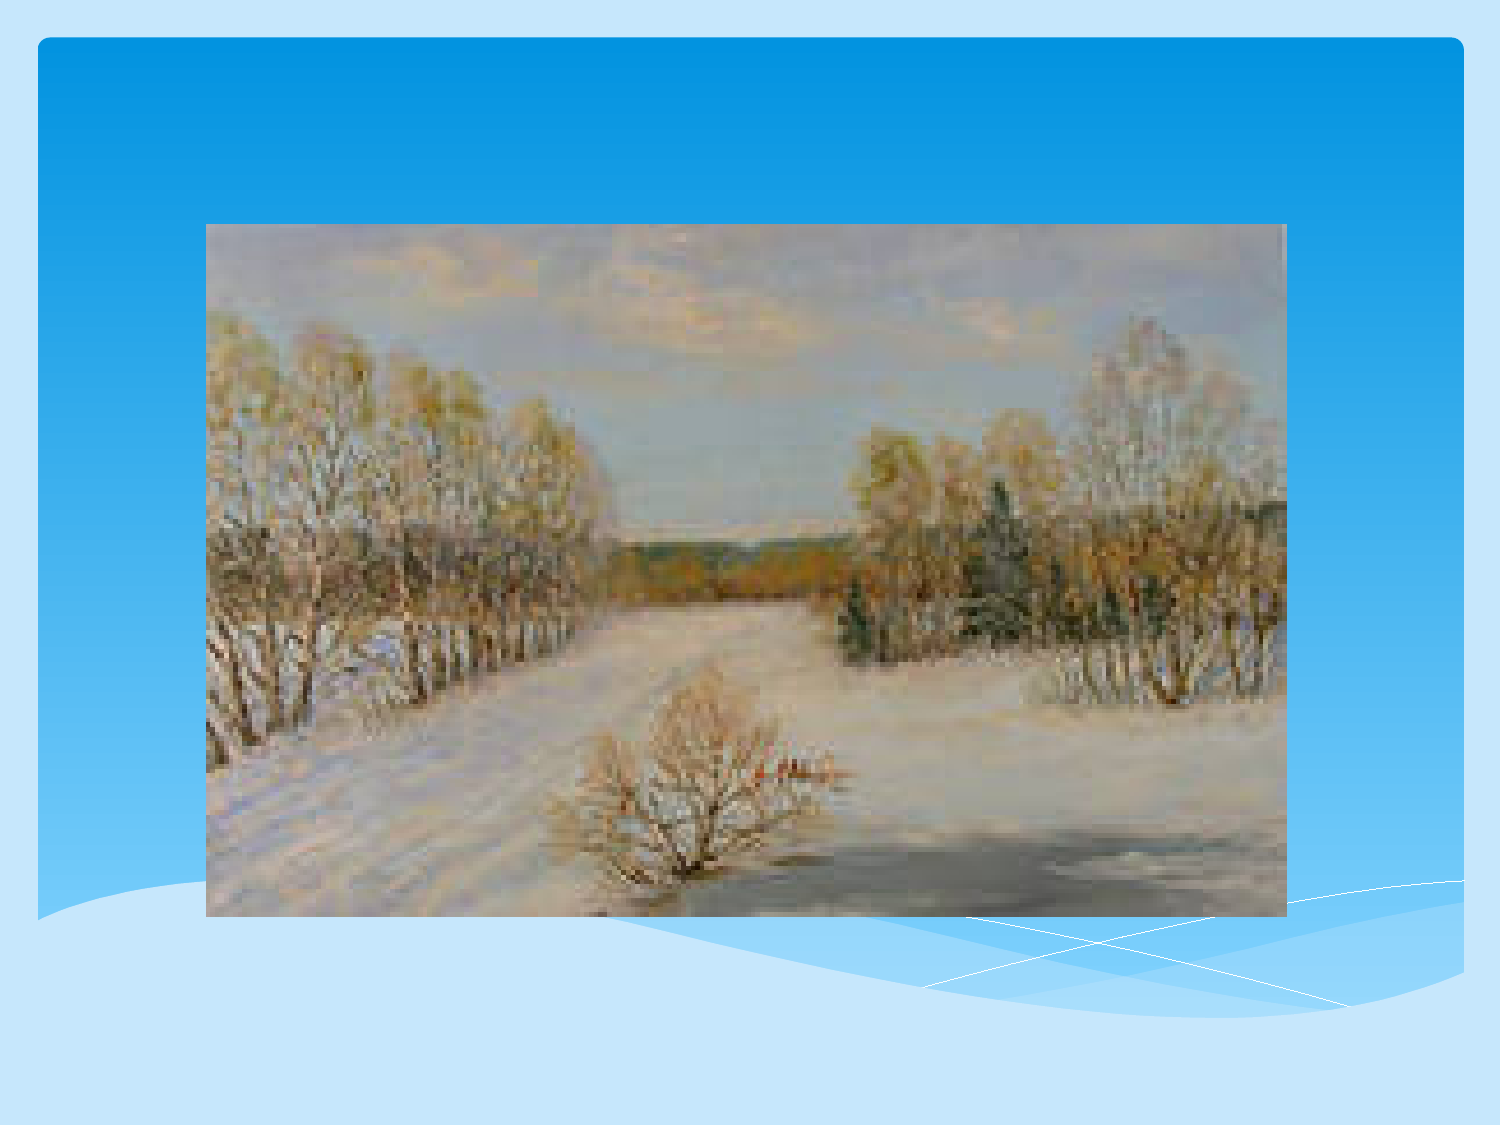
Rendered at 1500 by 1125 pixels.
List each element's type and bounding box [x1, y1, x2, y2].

picture [206, 224, 1287, 918]
